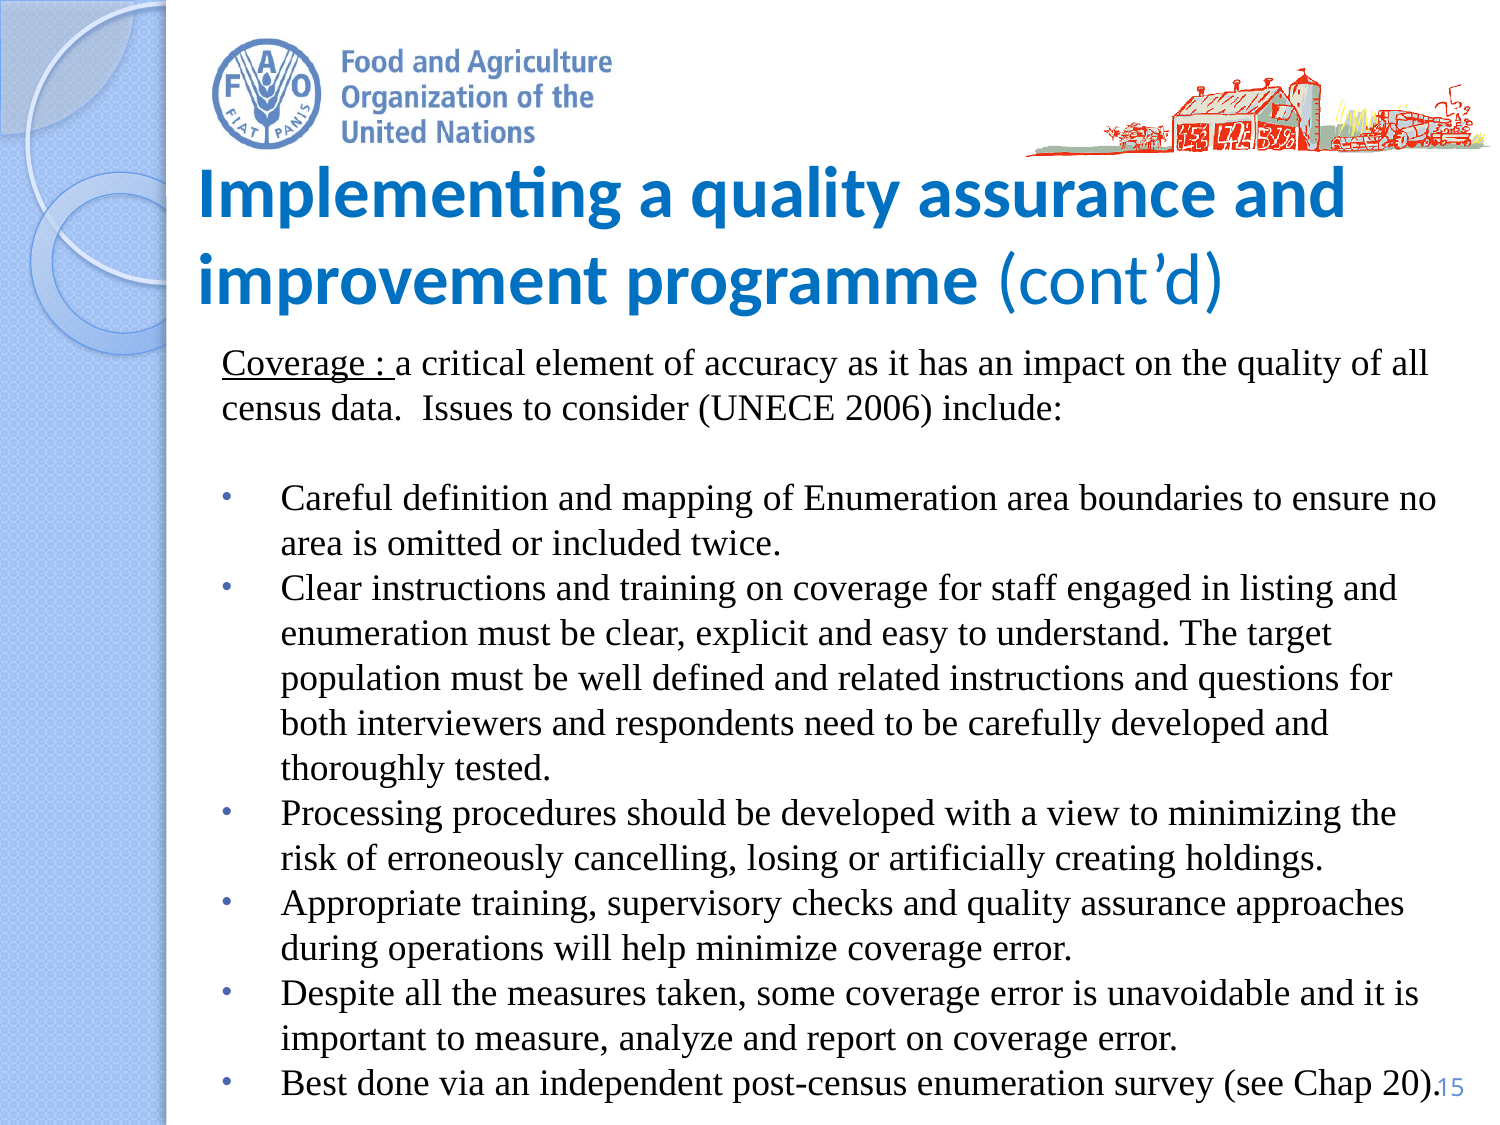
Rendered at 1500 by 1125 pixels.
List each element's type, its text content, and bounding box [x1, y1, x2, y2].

picture [998, 0, 1500, 169]
slide_number 15 [1413, 1034, 1488, 1113]
title Implementing a quality assurance and improvement programme (cont’d) [183, 149, 1471, 315]
picture [166, 0, 656, 196]
list Coverage : a critical element of accuracy as it has an impact on the quality of all census data. Issues to consider (UNECE 2006) include: Careful definition and mapping of Enumeration area boundaries to ensure no area is omitted or included twice. Clear instructions and training on coverage for staff engaged in listing and enumeration must be clear, explicit and easy to understand. The target population must be well defined and related instructions and questions for both interviewers and respondents need to be carefully developed and thoroughly tested. Processing procedures should be developed with a view to minimizing the risk of erroneously cancelling, losing or artificially creating holdings. Appropriate training, supervisory checks and quality assurance approaches during operations will help minimize coverage error. Despite all the measures taken, some coverage error is unavoidable and it is important to measure, analyze and report on coverage error. Best done via an independent post-census enumeration survey (see Chap 20). [206, 330, 1471, 1106]
